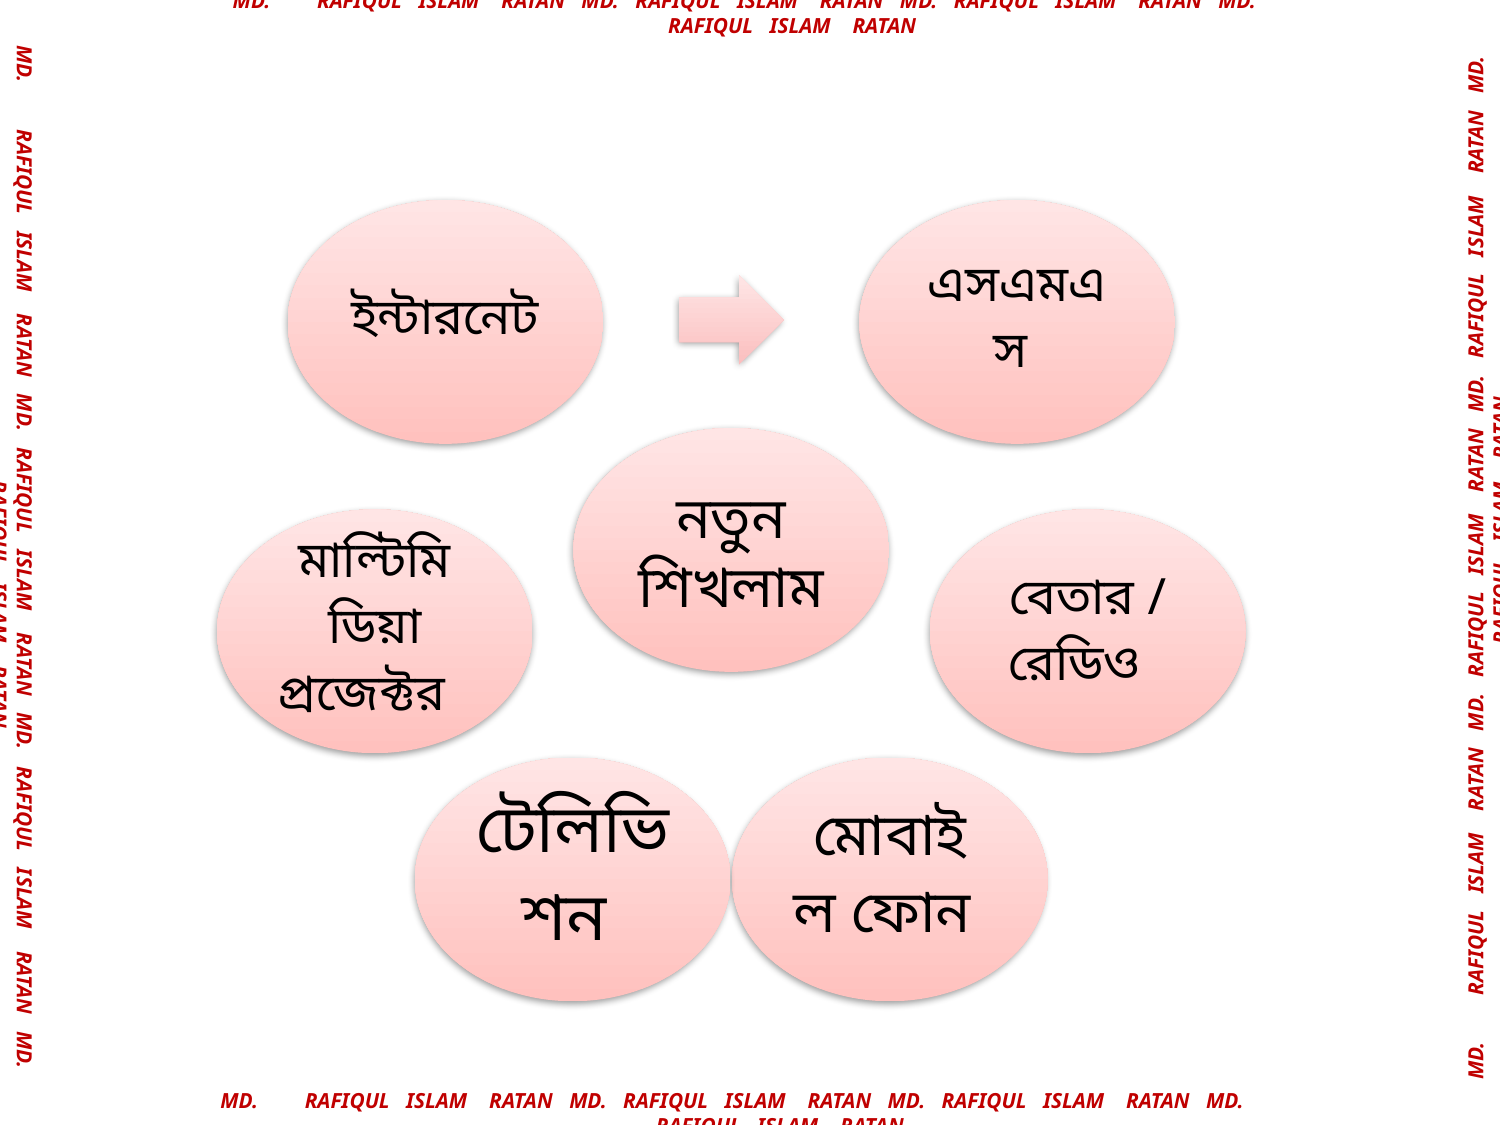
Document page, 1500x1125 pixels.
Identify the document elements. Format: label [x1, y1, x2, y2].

text_box [99, 62, 1363, 1038]
